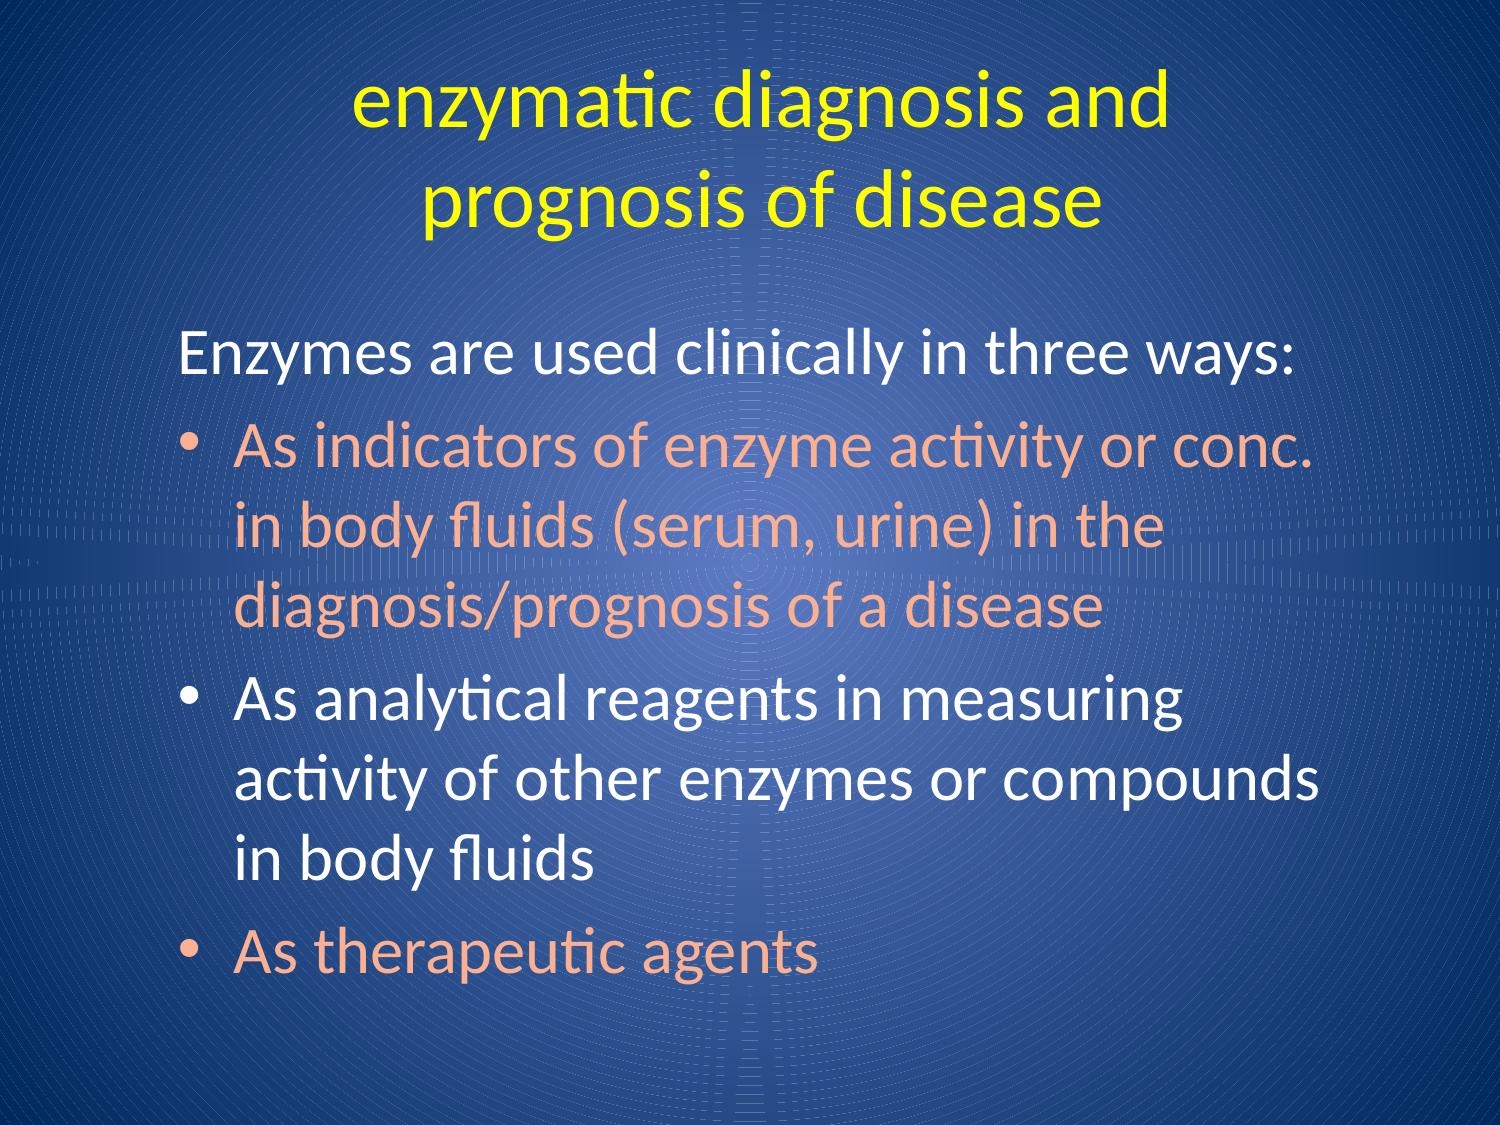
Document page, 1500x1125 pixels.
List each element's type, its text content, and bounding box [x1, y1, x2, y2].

list Enzymes are used clinically in three ways: As indicators of enzyme activity or conc. in body fluids (serum, urine) in the diagnosis/prognosis of a disease As analytical reagents in measuring activity of other enzymes or compounds in body fluids As therapeutic agents [162, 299, 1388, 1026]
title enzymatic diagnosis and prognosis of disease [87, 49, 1438, 238]
